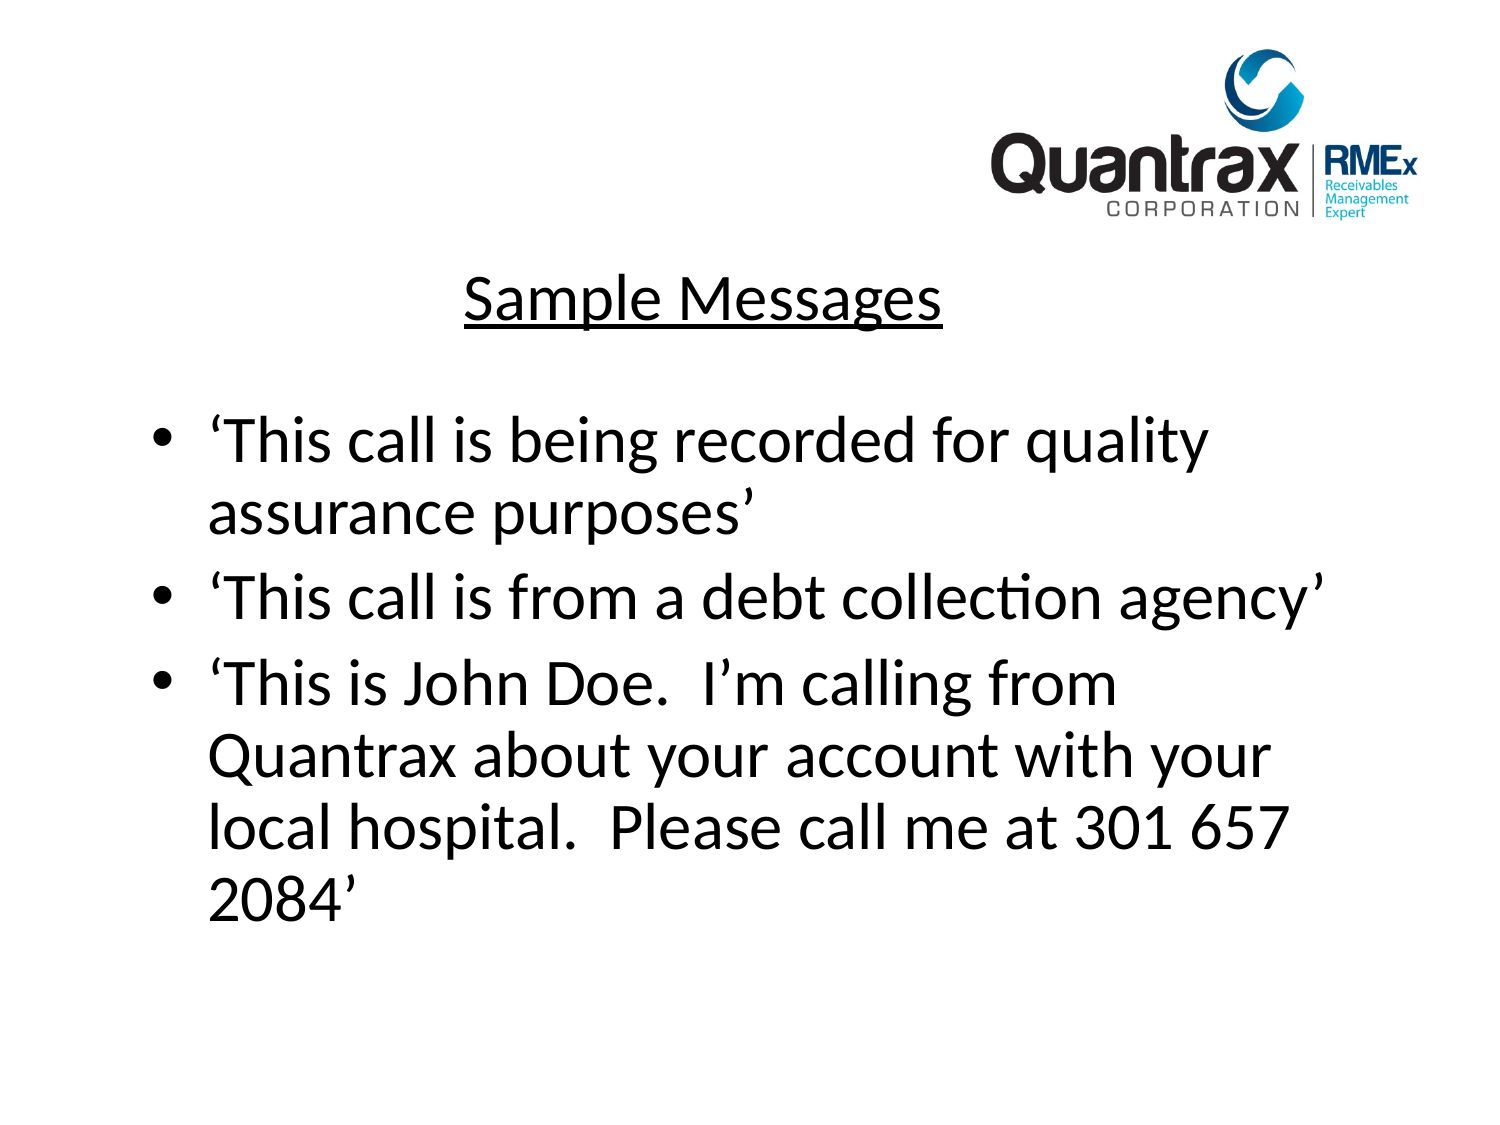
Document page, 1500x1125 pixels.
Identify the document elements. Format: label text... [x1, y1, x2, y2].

list ‘This call is being recorded for quality assurance purposes’ ‘This call is from a debt collection agency’ ‘This is John Doe. I’m calling from Quantrax about your account with your local hospital. Please call me at 301 657 2084’ [135, 397, 1388, 1005]
text_box Sample Messages [117, 246, 1289, 341]
picture [985, 42, 1424, 232]
